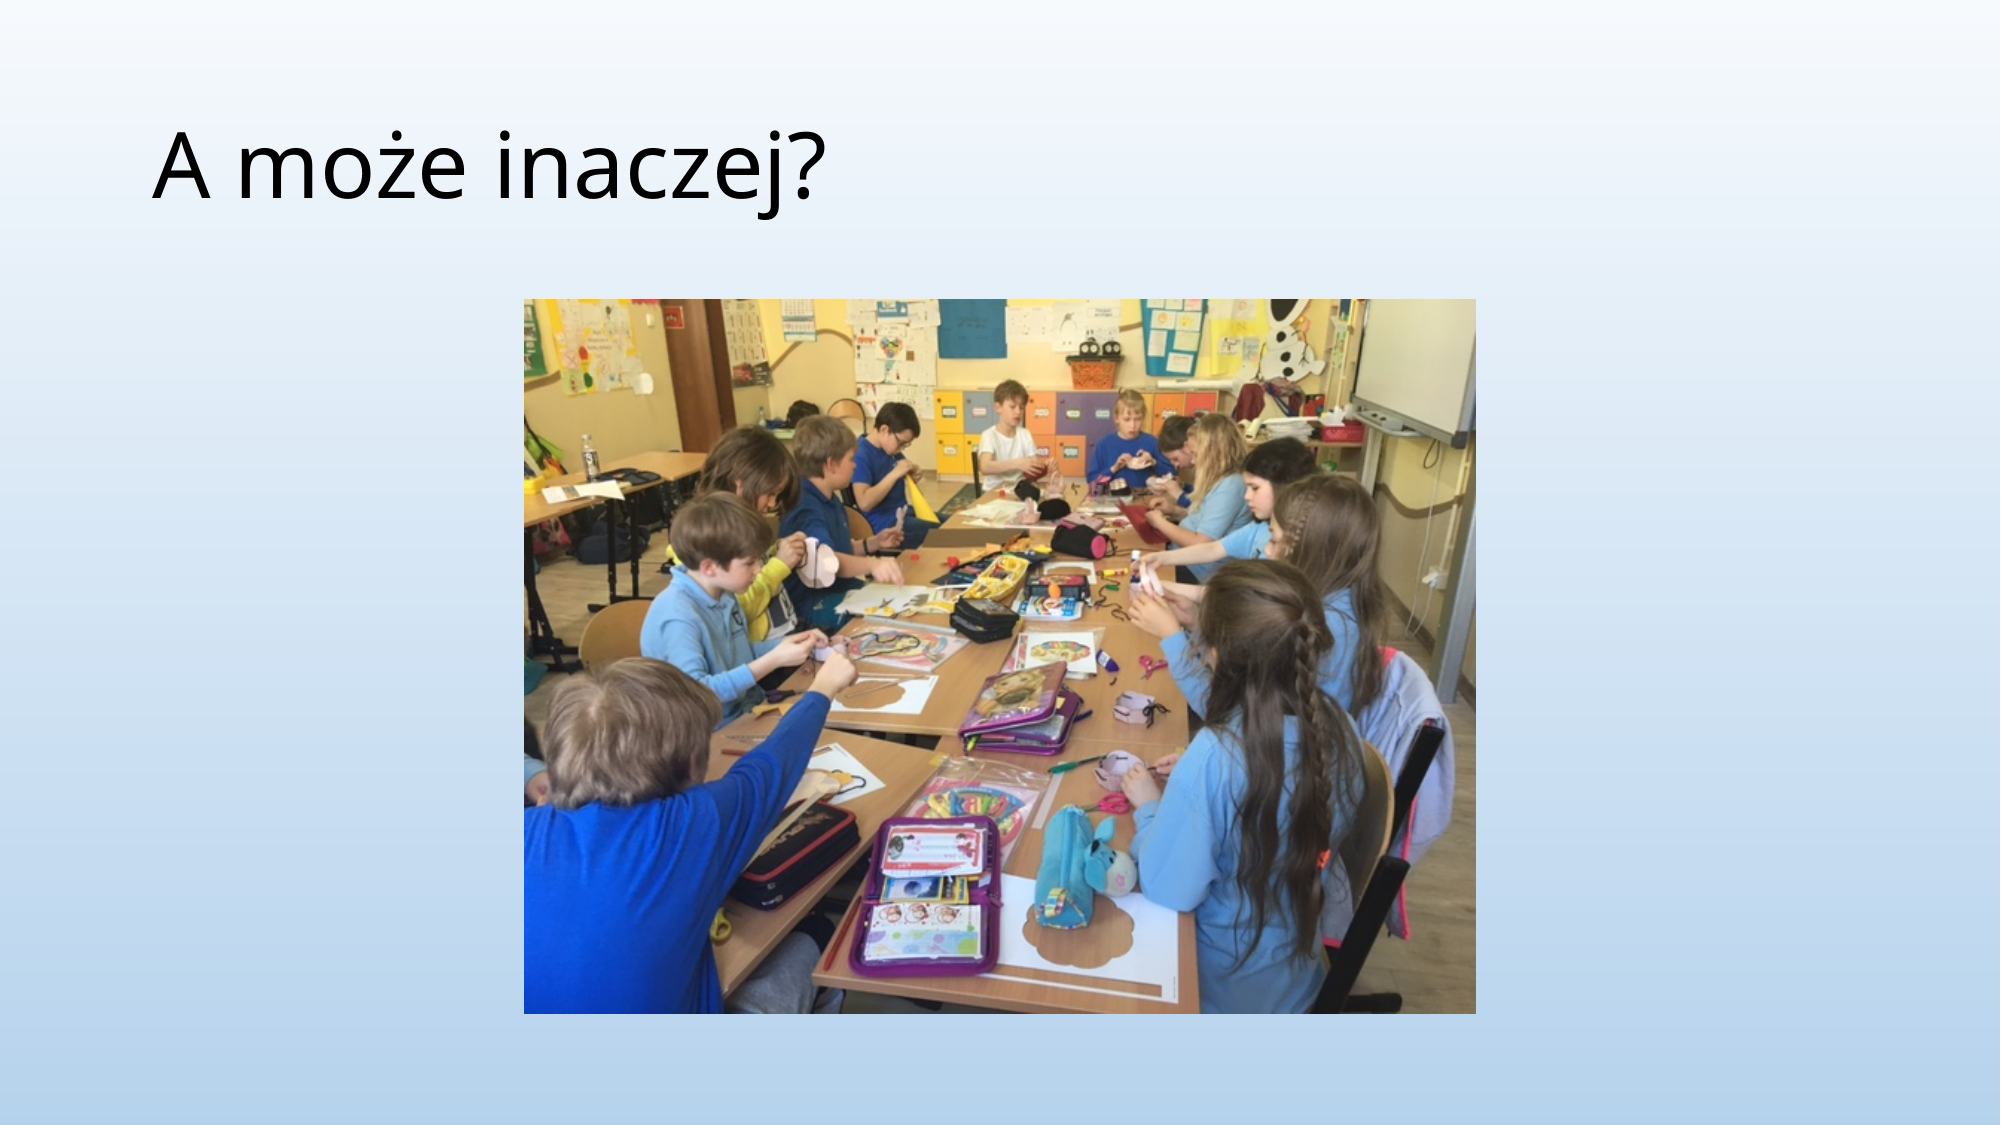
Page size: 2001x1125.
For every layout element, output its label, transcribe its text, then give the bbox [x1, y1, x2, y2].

title A może inaczej? [137, 59, 1863, 278]
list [524, 299, 1476, 1014]
